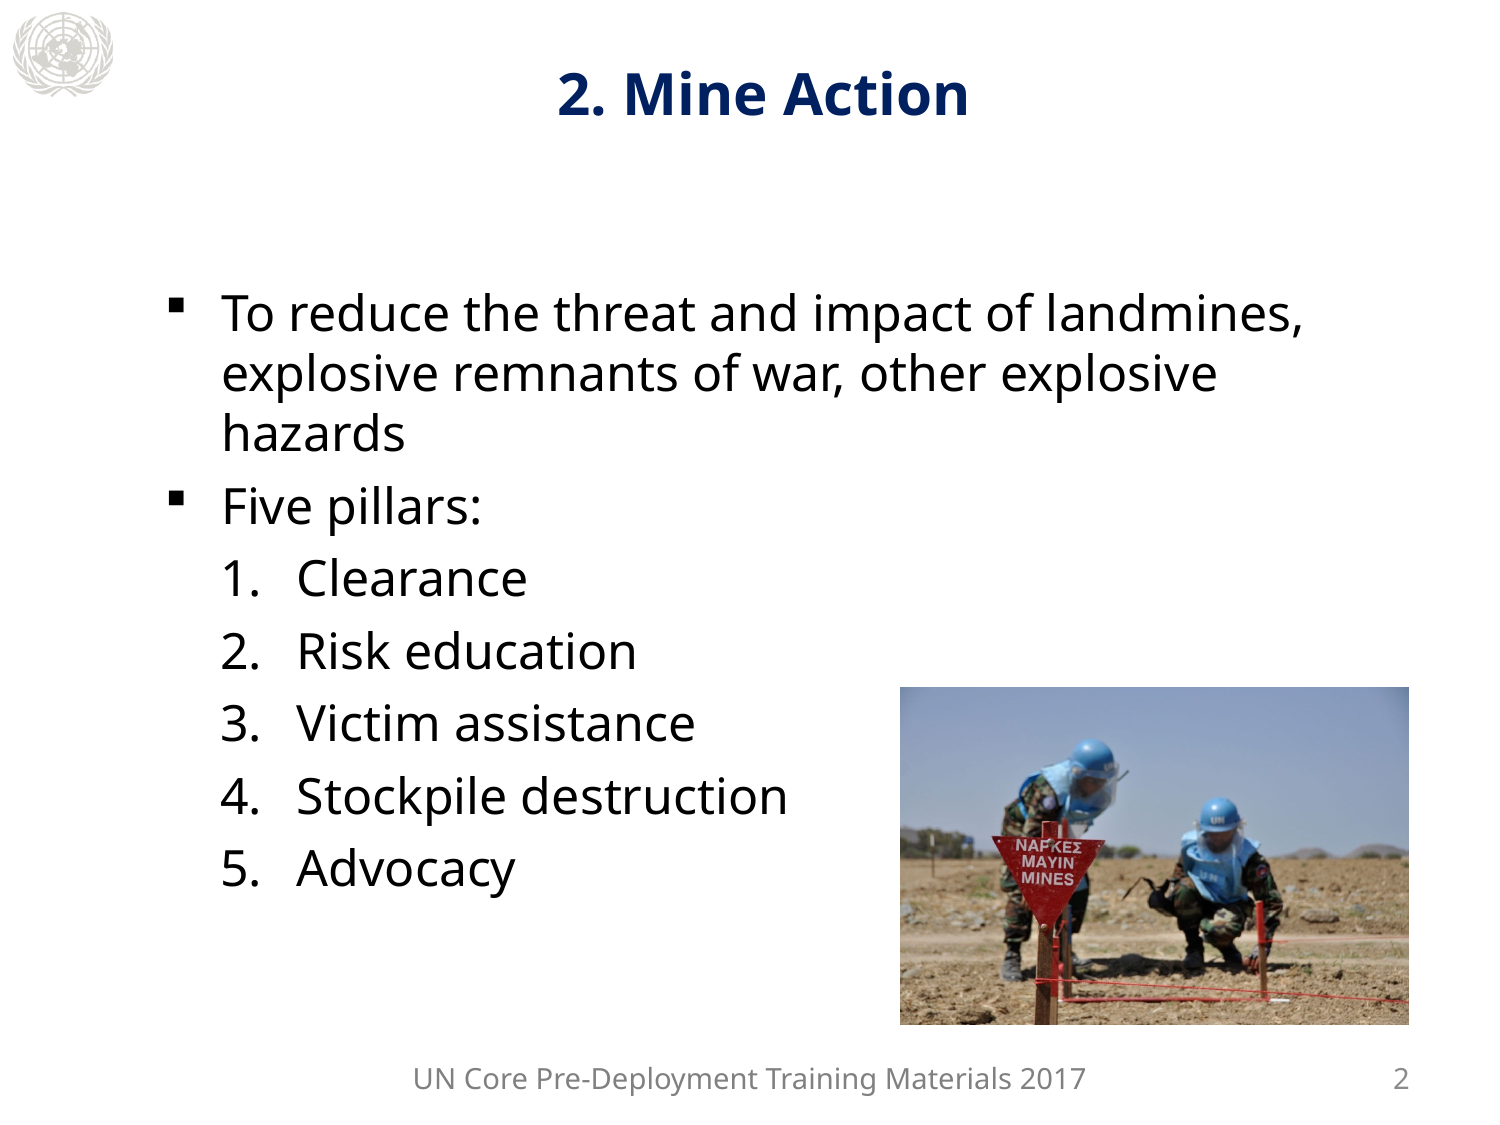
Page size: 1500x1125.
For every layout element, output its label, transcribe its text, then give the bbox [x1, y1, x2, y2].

picture [13, 12, 113, 97]
picture [899, 687, 1409, 1026]
text_box To reduce the threat and impact of landmines, explosive remnants of war, other explosive hazards Five pillars: Clearance Risk education Victim assistance Stockpile destruction Advocacy [149, 274, 1363, 905]
text_box UN Core Pre-Deployment Training Materials 2017 [350, 1052, 1150, 1103]
text_box 2. Mine Action [73, 48, 1427, 215]
slide_number 2 [1150, 1052, 1425, 1103]
